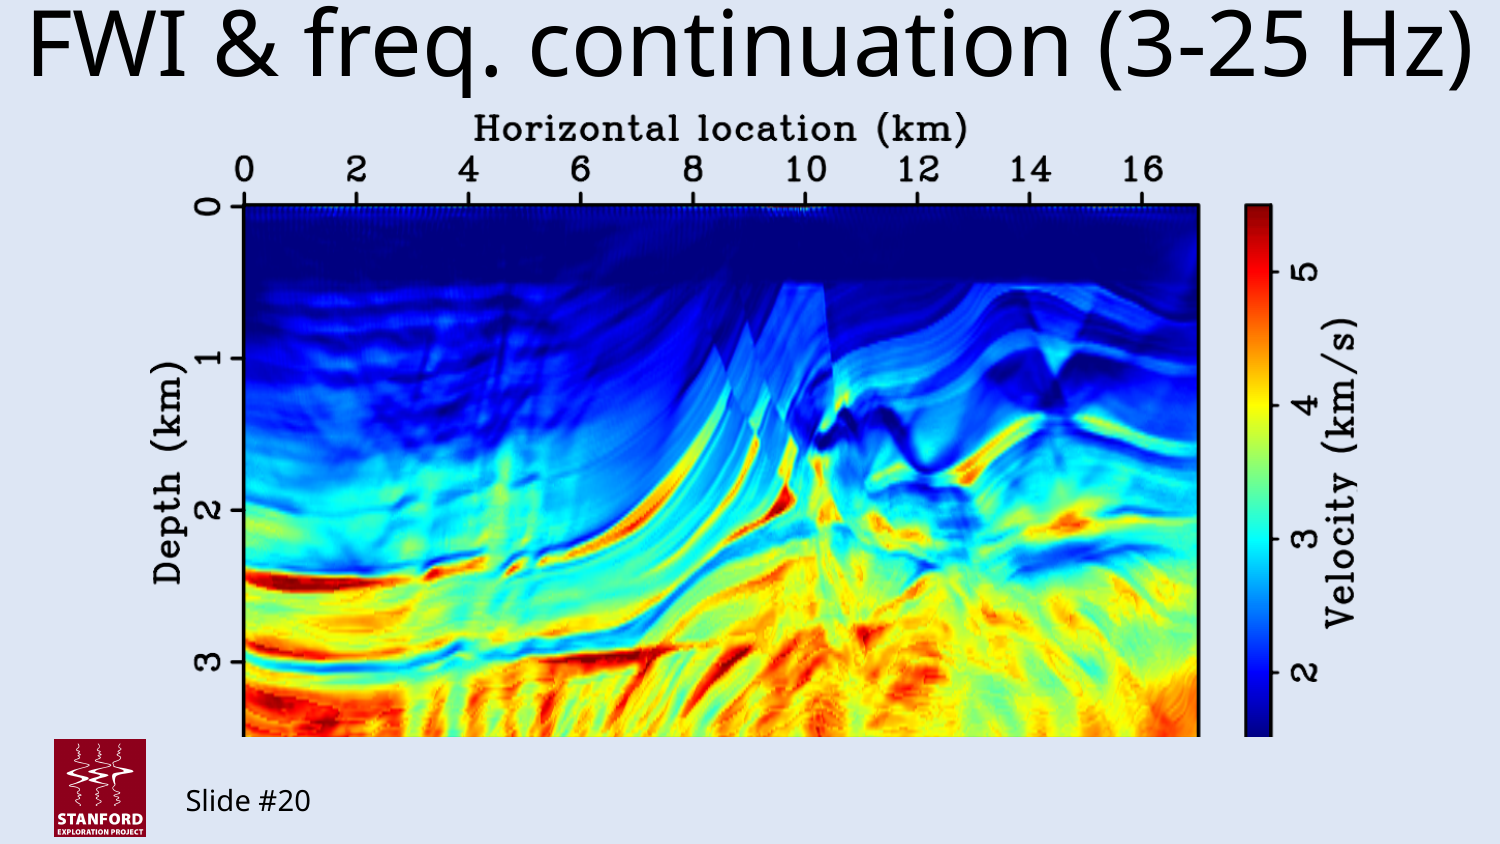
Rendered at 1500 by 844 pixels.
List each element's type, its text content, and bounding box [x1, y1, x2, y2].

picture [54, 739, 146, 837]
picture [149, 112, 1358, 737]
text_box FWI & freq. continuation (3-25 Hz) [0, 0, 1500, 79]
